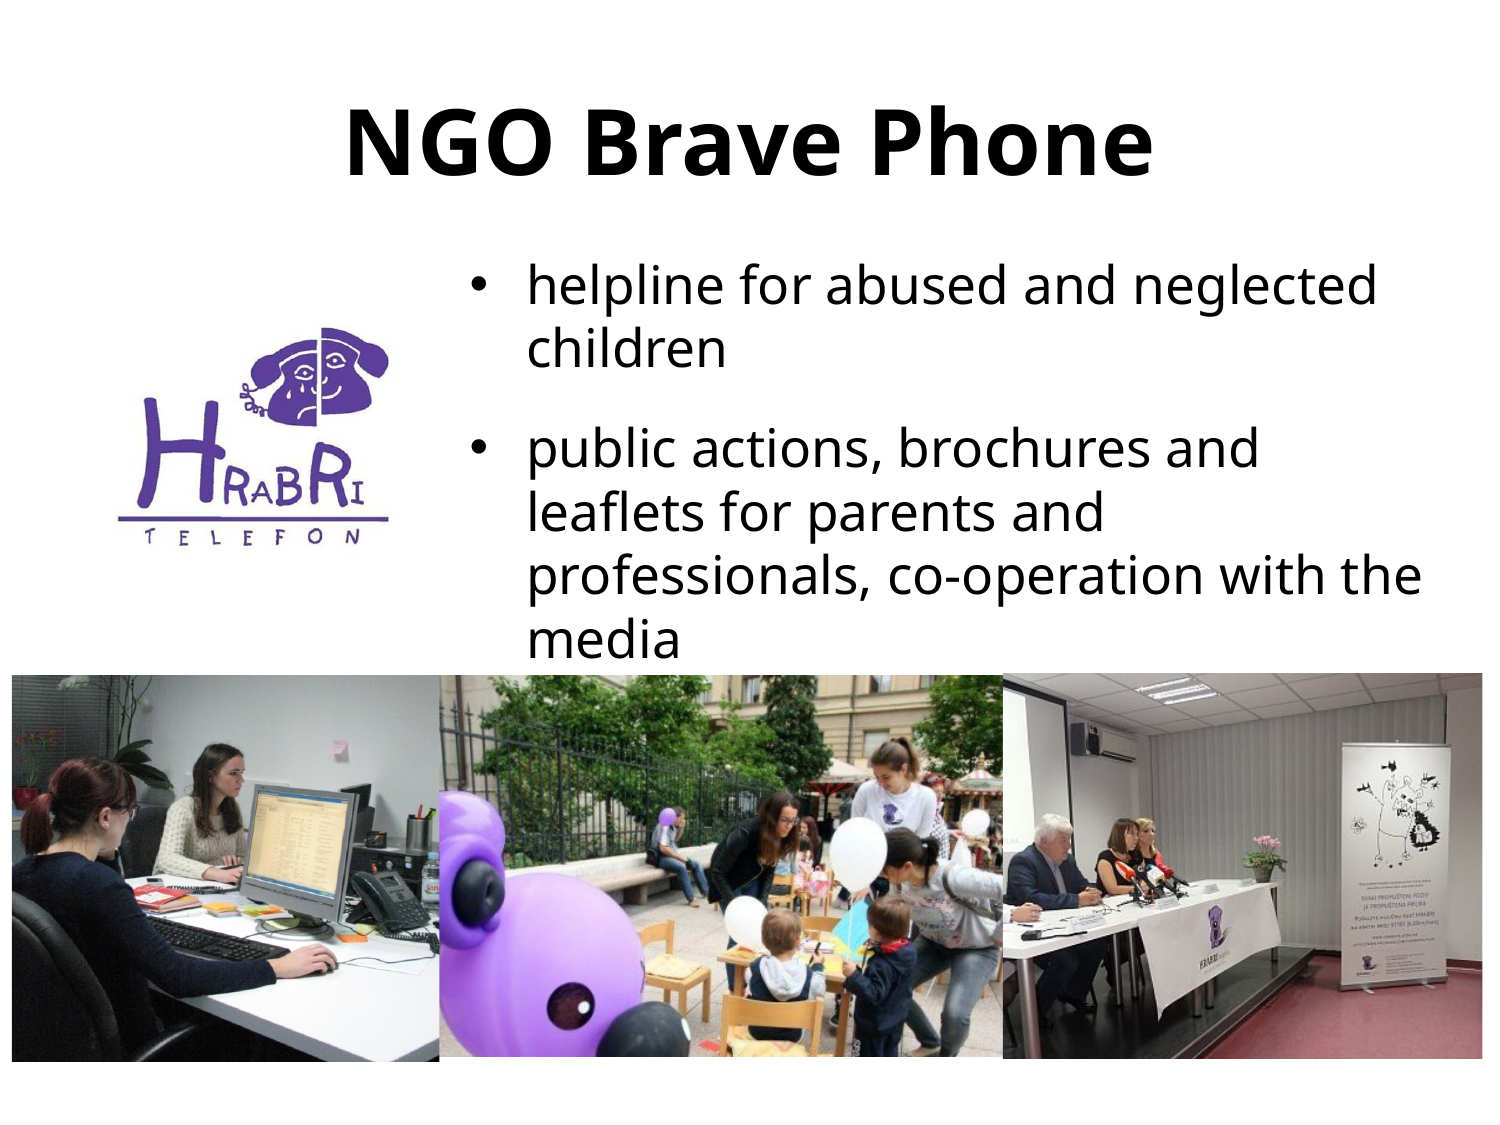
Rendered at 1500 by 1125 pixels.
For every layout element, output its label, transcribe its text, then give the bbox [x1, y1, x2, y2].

picture [88, 278, 417, 595]
title NGO Brave Phone [75, 45, 1425, 233]
picture [11, 673, 1483, 1062]
list helpline for abused and neglected children public actions, brochures and leaflets for parents and professionals, co-operation with the media [454, 243, 1466, 544]
